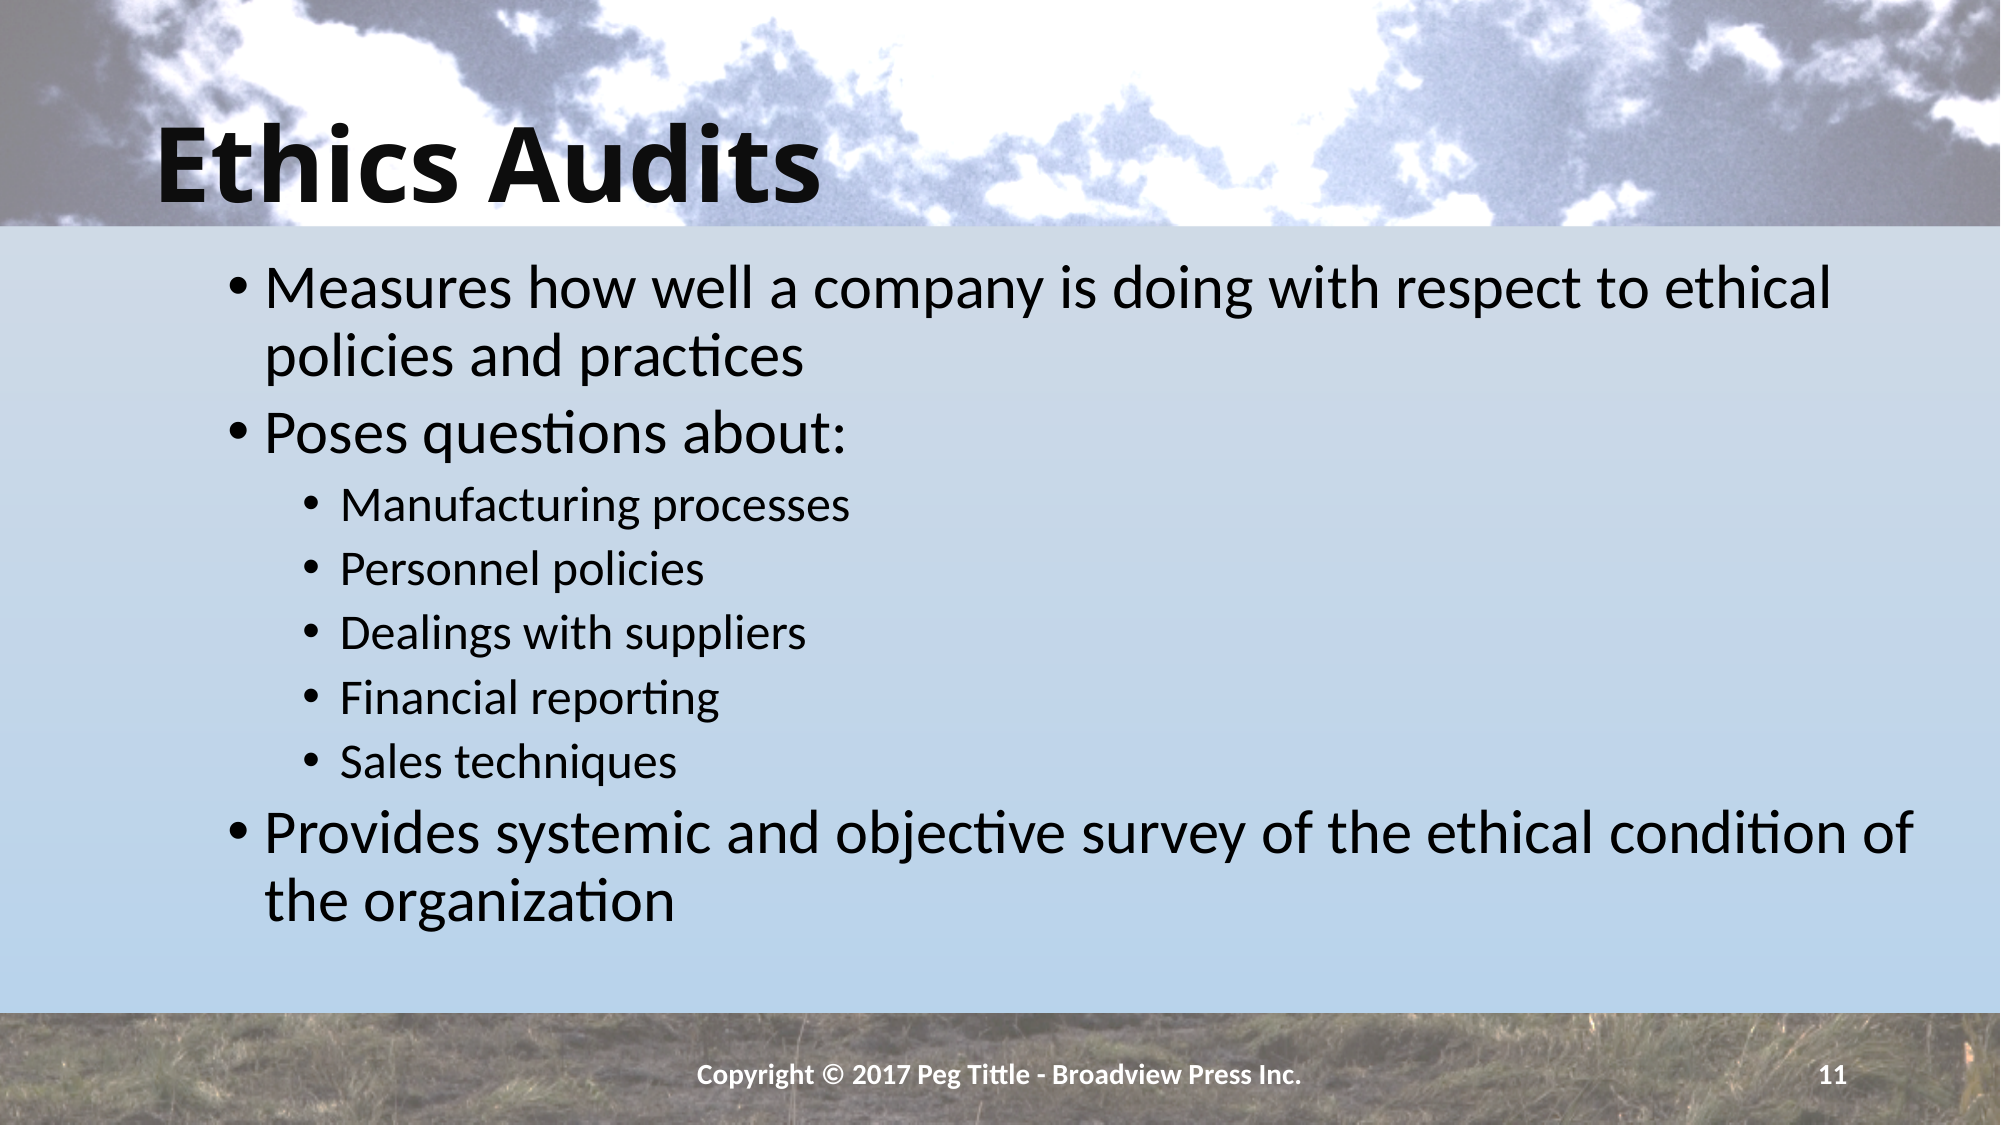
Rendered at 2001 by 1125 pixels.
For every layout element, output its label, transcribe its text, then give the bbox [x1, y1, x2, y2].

picture [0, 1013, 2000, 1125]
footer Copyright © 2017 Peg Tittle - Broadview Press Inc. [662, 1042, 1338, 1103]
slide_number 11 [1412, 1042, 1863, 1103]
title Ethics Audits [137, 59, 1863, 247]
list Measures how well a company is doing with respect to ethical policies and practices Poses questions about: Manufacturing processes Personnel policies Dealings with suppliers Financial reporting Sales techniques Provides systemic and objective survey of the ethical condition of the organization [137, 247, 1936, 1043]
picture [0, 0, 2001, 227]
